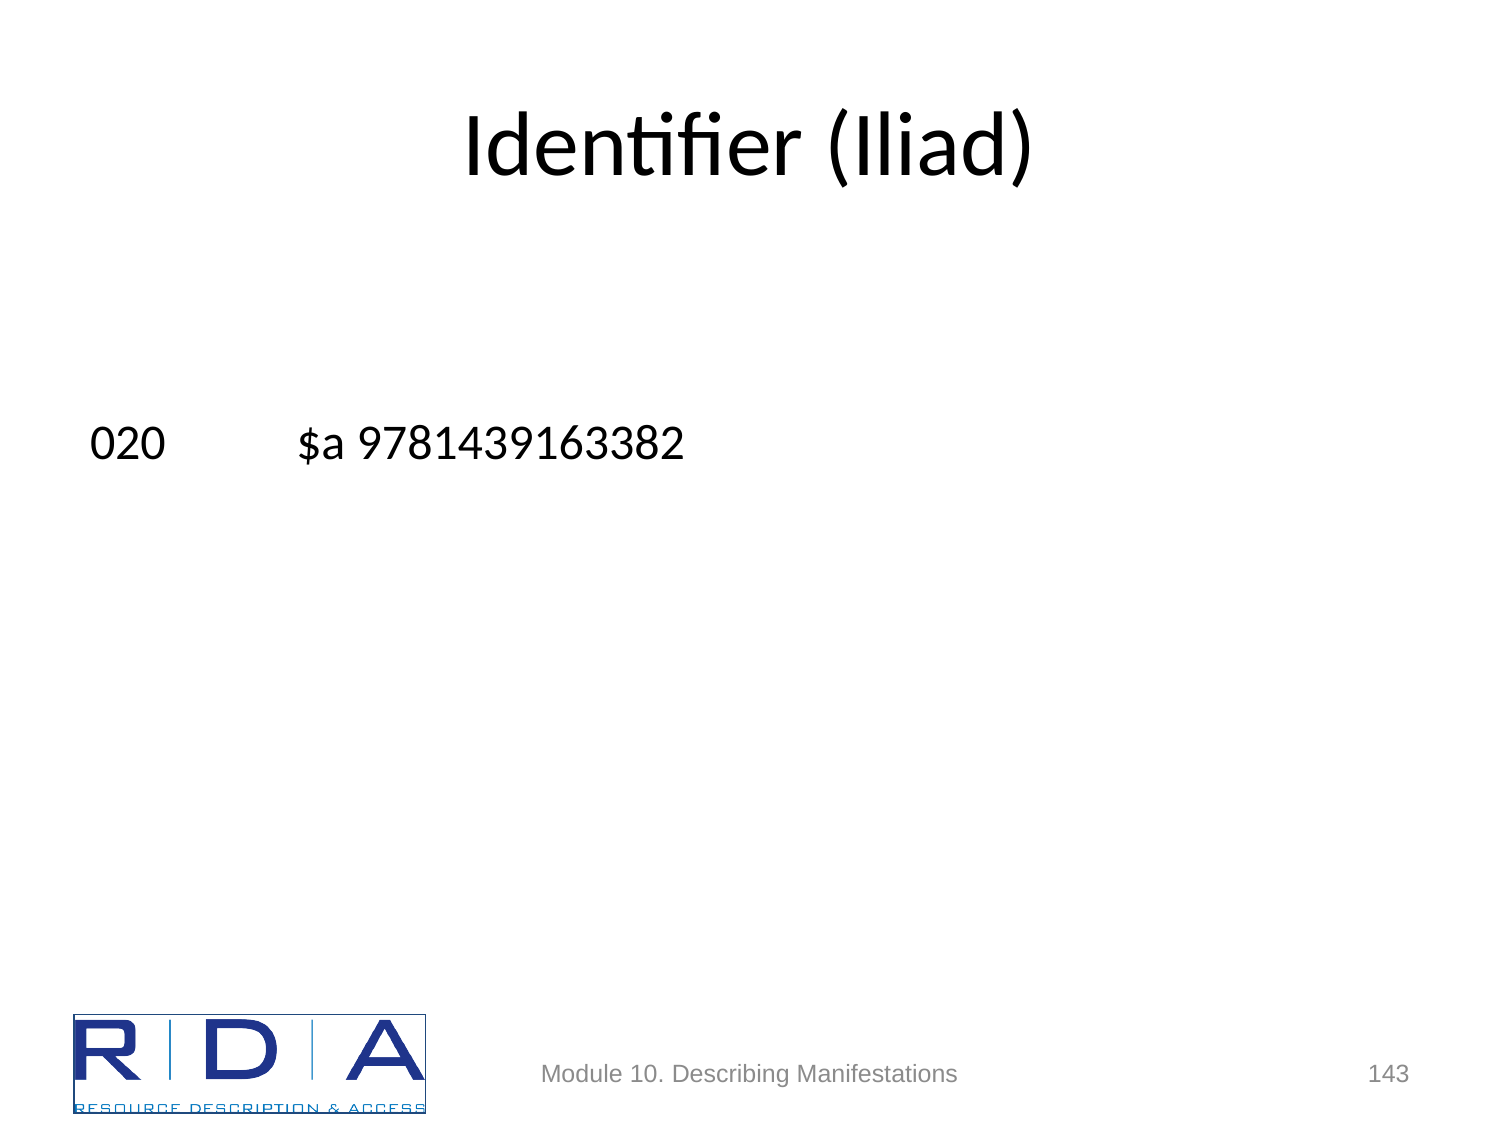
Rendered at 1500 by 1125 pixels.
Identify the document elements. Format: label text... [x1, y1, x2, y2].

picture [75, 1015, 425, 1112]
title Identifier (Iliad) [75, 45, 1425, 233]
list 020 $a 9781439163382 [75, 262, 1425, 1005]
slide_number 143 [1074, 1042, 1425, 1103]
footer Module 10. Describing Manifestations [512, 1042, 988, 1103]
